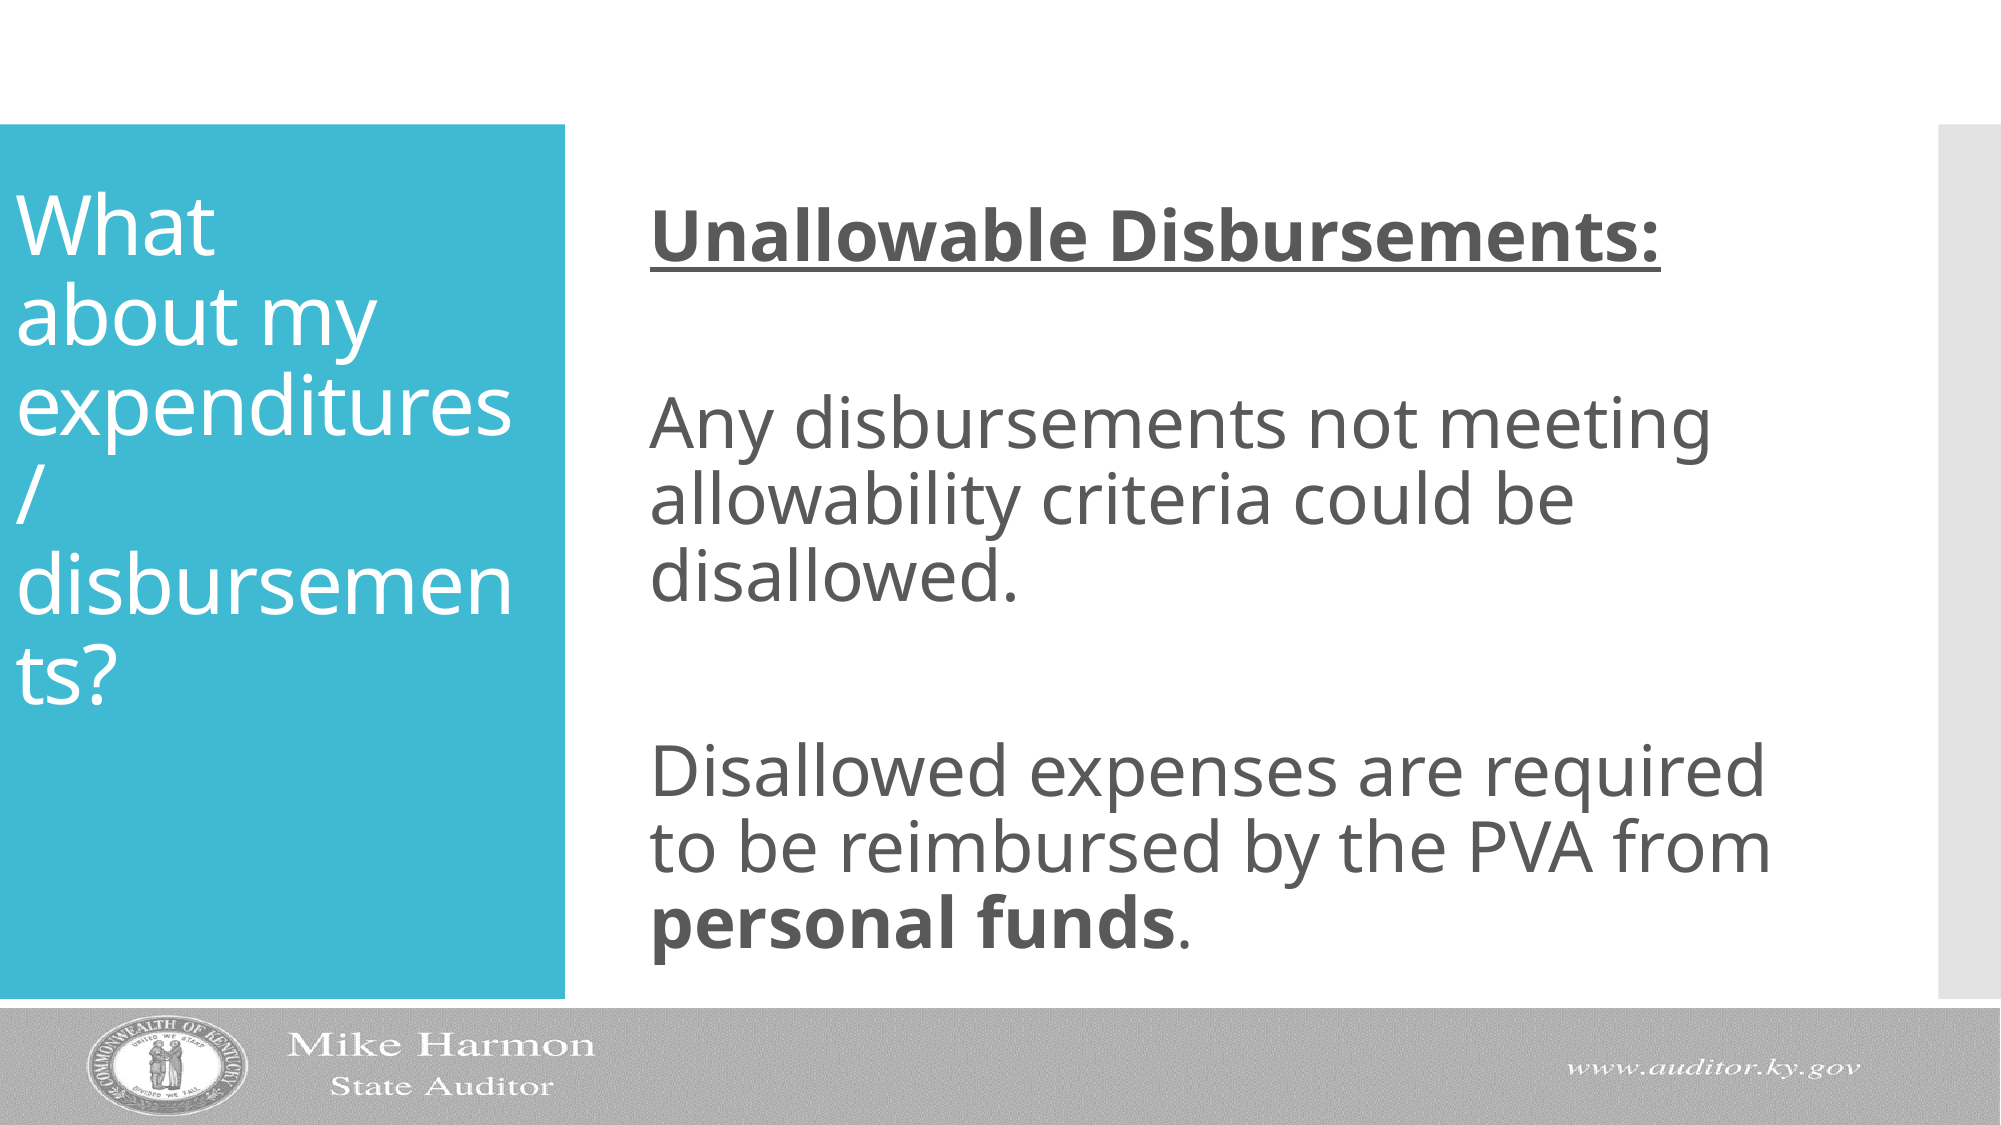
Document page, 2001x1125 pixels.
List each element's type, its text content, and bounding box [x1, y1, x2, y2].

list Unallowable Disbursements: Any disbursements not meeting allowability criteria could be disallowed. Disallowed expenses are required to be reimbursed by the PVA from personal funds. [634, 94, 1835, 983]
picture [0, 1008, 2000, 1125]
title What about my expenditures/ disbursements? [0, 108, 554, 731]
